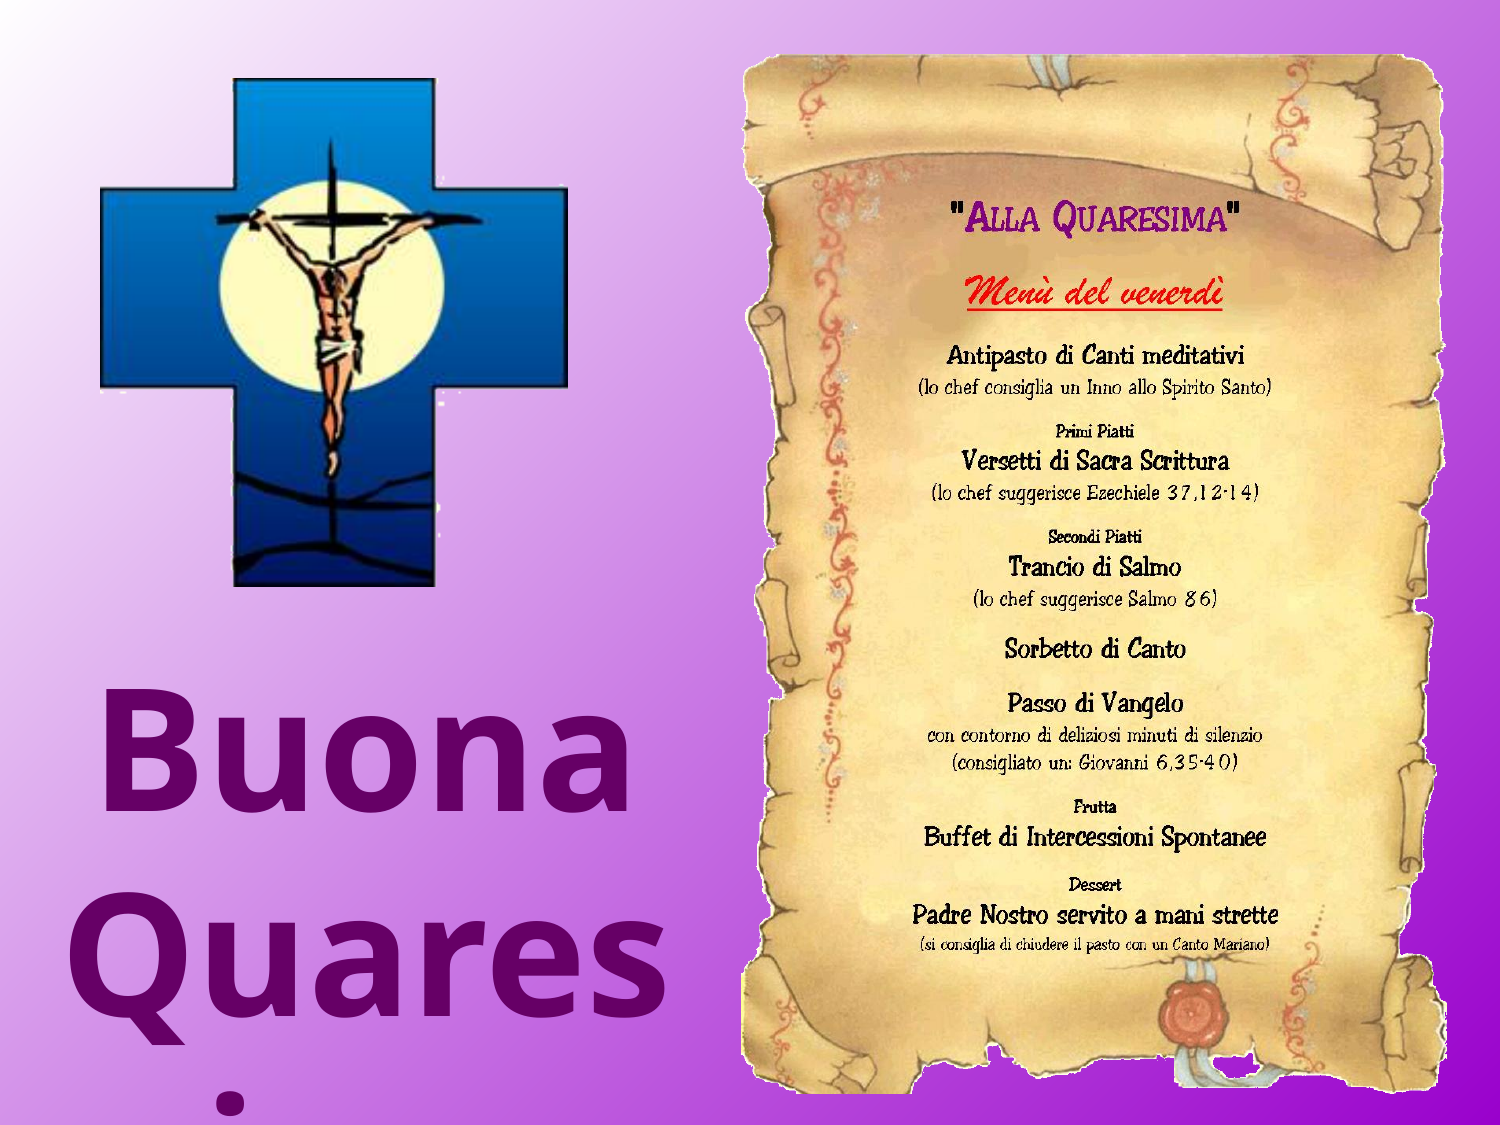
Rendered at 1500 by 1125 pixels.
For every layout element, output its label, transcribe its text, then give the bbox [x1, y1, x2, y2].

picture [100, 77, 568, 587]
picture [740, 54, 1447, 1095]
text_box Buona Quaresima [41, 633, 691, 1125]
